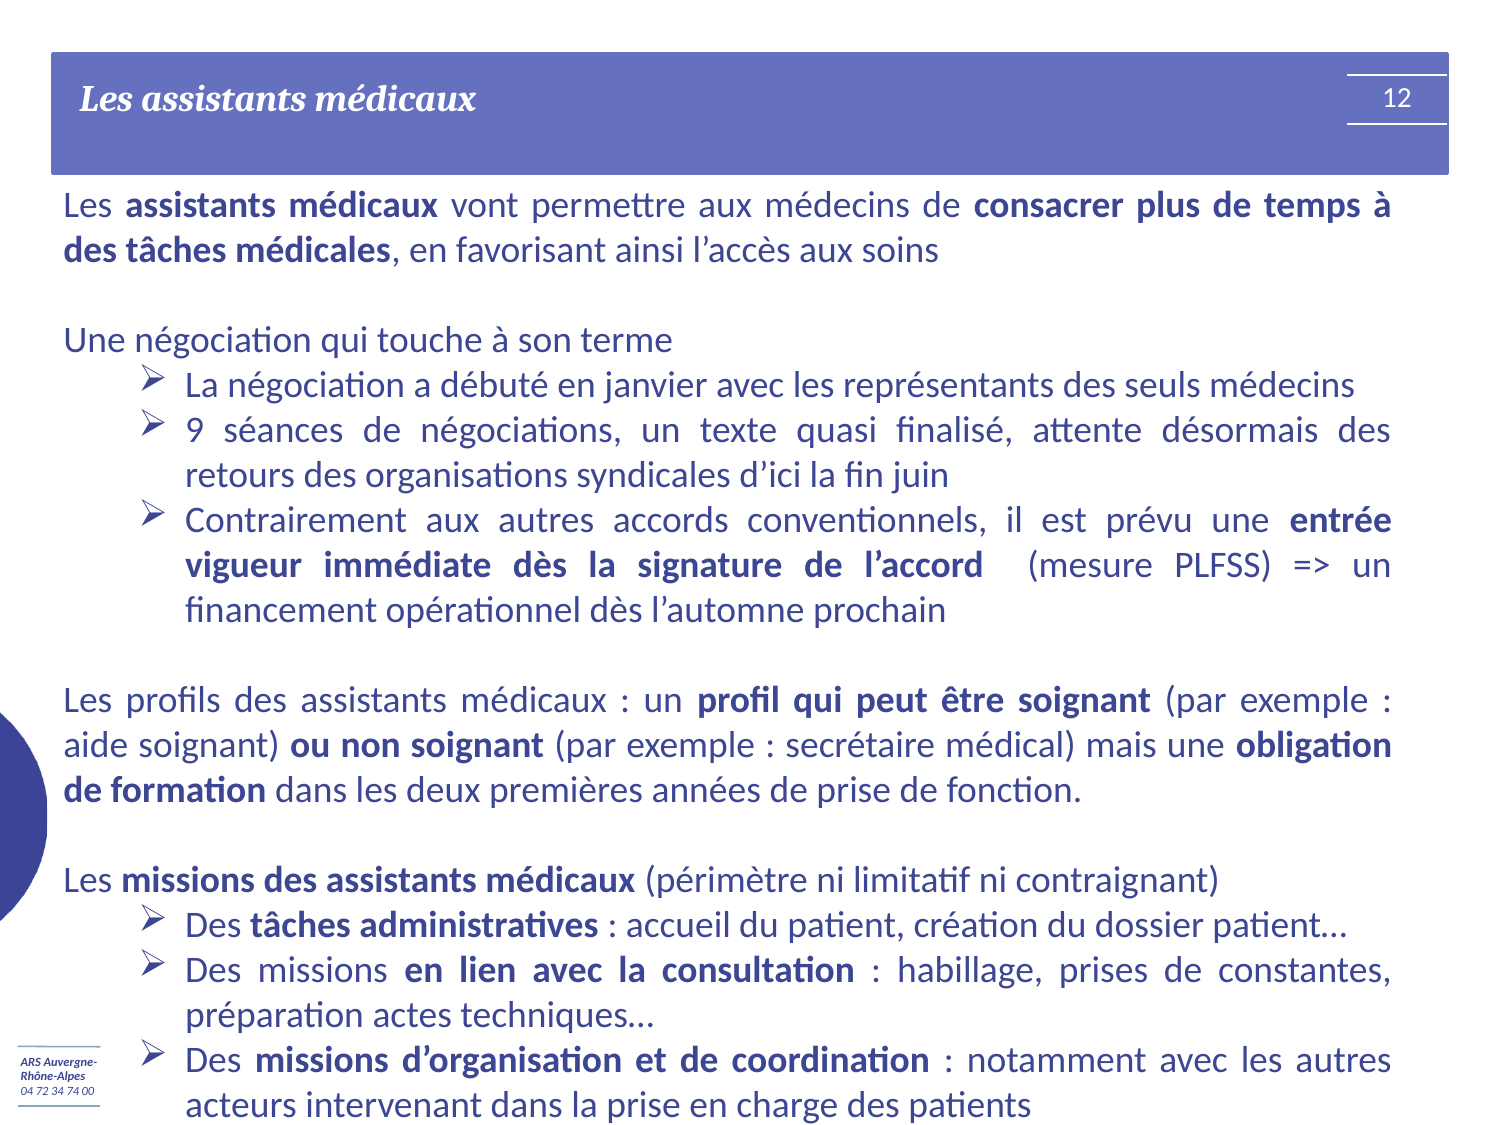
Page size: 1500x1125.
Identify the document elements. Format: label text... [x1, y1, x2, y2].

text_box Les assistants médicaux [64, 66, 1341, 127]
slide_number 12 [1346, 71, 1447, 122]
text_box Les assistants médicaux vont permettre aux médecins de consacrer plus de temps à des tâches médicales, en favorisant ainsi l’accès aux soins Une négociation qui touche à son terme La négociation a débuté en janvier avec les représentants des seuls médecins 9 séances de négociations, un texte quasi finalisé, attente désormais des retours des organisations syndicales d’ici la fin juin Contrairement aux autres accords conventionnels, il est prévu une entrée vigueur immédiate dès la signature de l’accord (mesure PLFSS) => un financement opérationnel dès l’automne prochain Les profils des assistants médicaux : un profil qui peut être soignant (par exemple : aide soignant) ou non soignant (par exemple : secrétaire médical) mais une obligation de formation dans les deux premières années de prise de fonction. Les missions des assistants médicaux (périmètre ni limitatif ni contraignant) Des tâches administratives : accueil du patient, création du dossier patient… Des missions en lien avec la consultation : habillage, prises de constantes, préparation actes techniques… Des missions d’organisation et de coordination : notamment avec les autres acteurs intervenant dans la prise en charge des patients [48, 172, 1407, 1125]
picture [0, 680, 48, 953]
